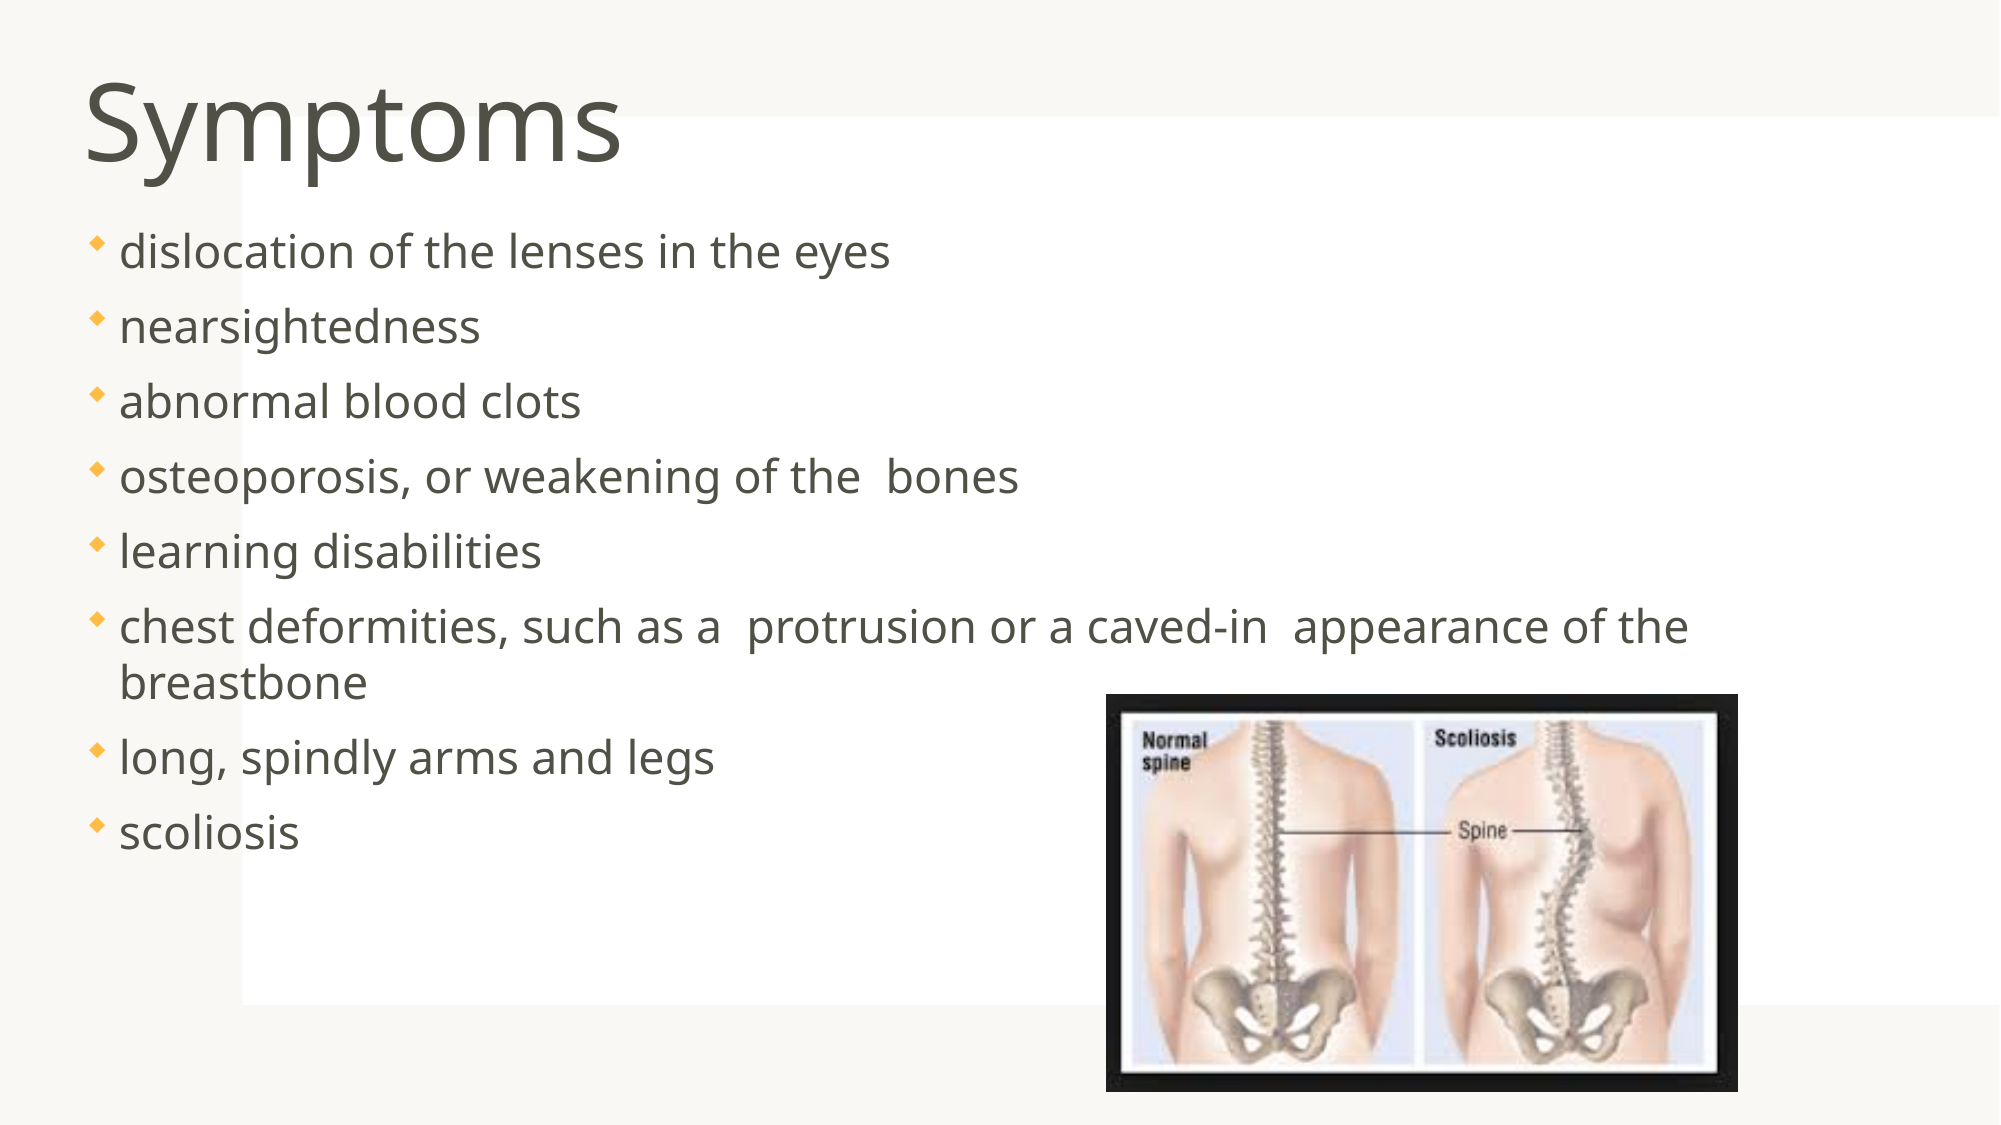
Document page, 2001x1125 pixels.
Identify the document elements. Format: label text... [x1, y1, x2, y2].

picture [1106, 694, 1738, 1092]
title Symptoms [68, 59, 1799, 193]
list dislocation of the lenses in the eyes nearsightedness abnormal blood clots osteoporosis, or weakening of the bones learning disabilities chest deformities, such as a protrusion or a caved-in appearance of the breastbone long, spindly arms and legs scoliosis [68, 214, 1799, 872]
